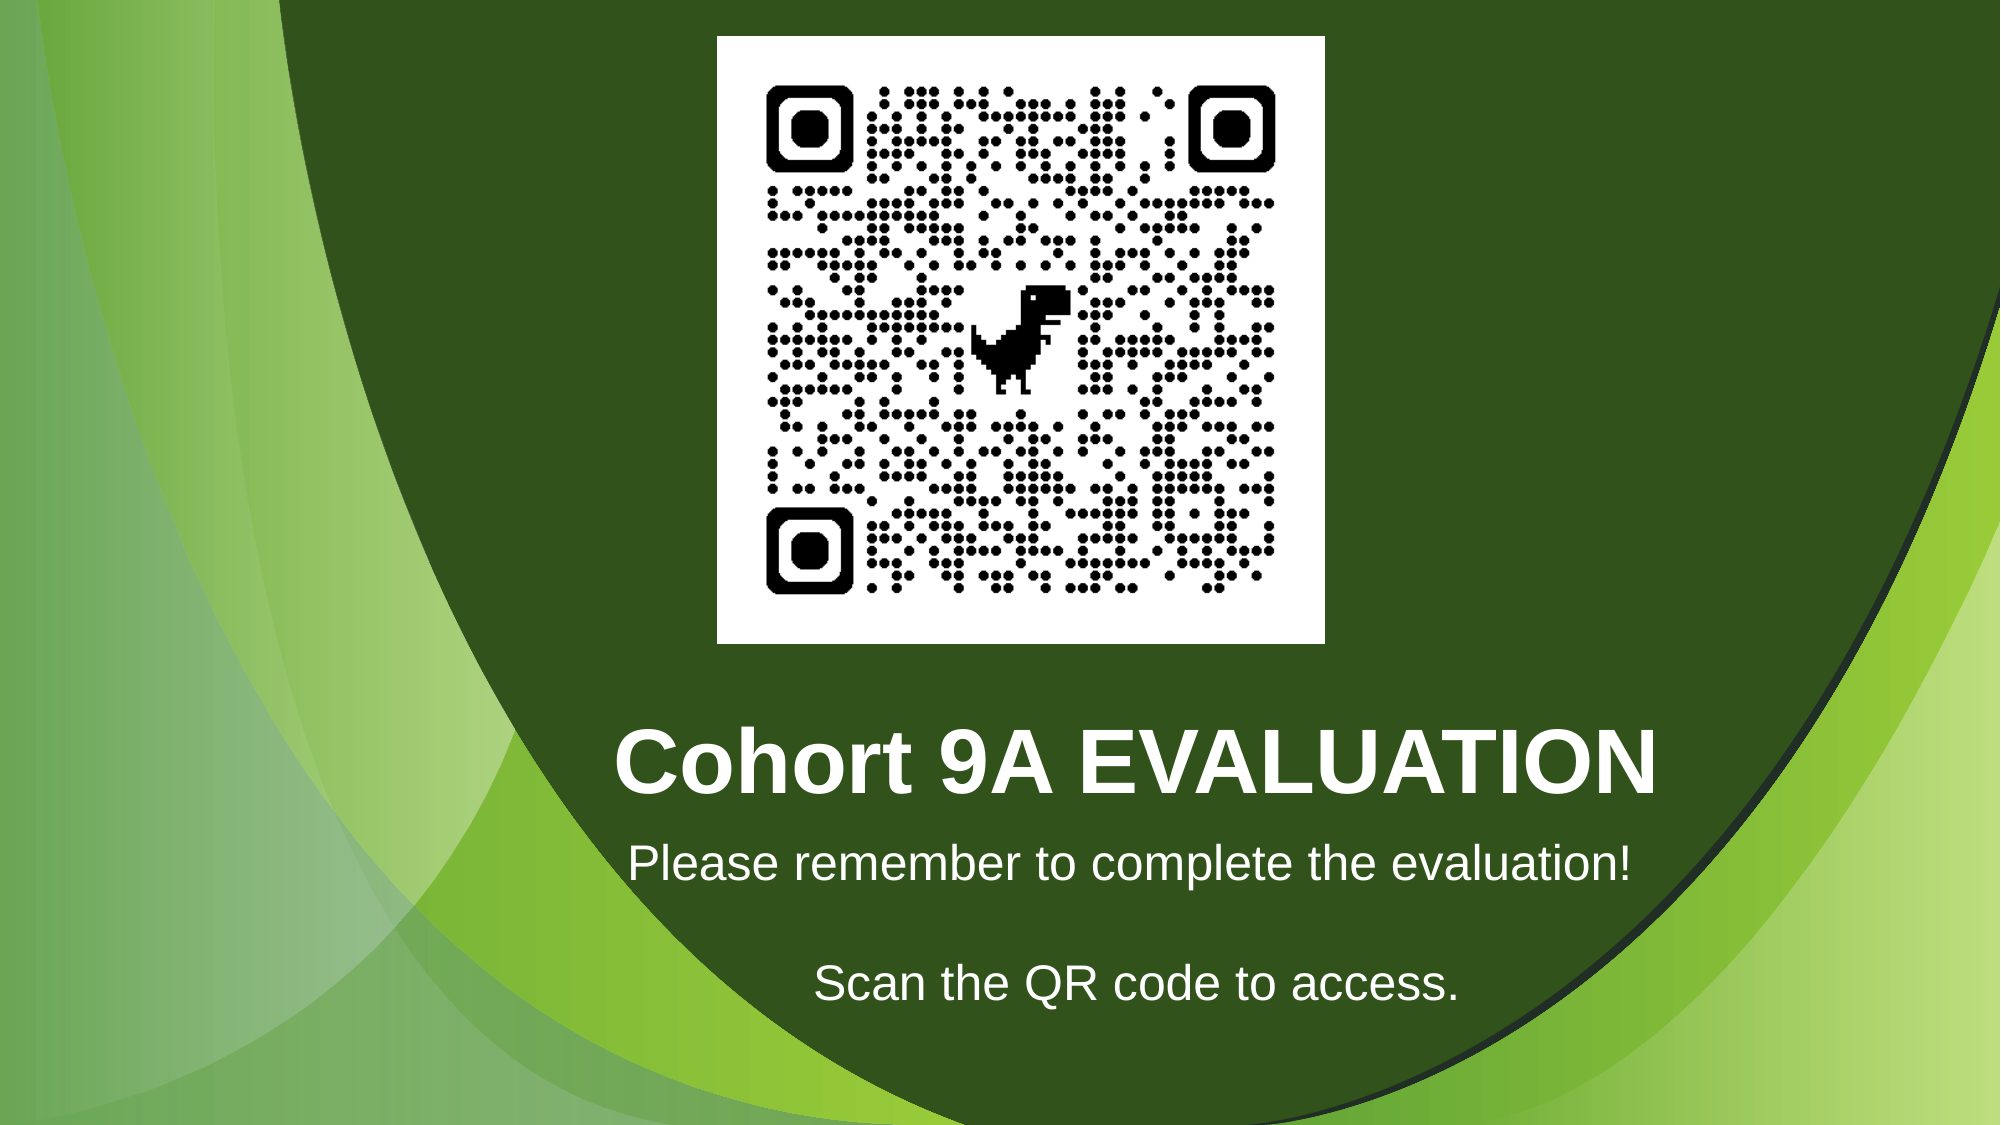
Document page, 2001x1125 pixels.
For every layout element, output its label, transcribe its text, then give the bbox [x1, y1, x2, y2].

subtitle Please remember to complete the evaluation! Scan the QR code to access. [591, 833, 1683, 1007]
title Cohort 9A EVALUATION [419, 562, 1855, 851]
picture [717, 36, 1326, 644]
